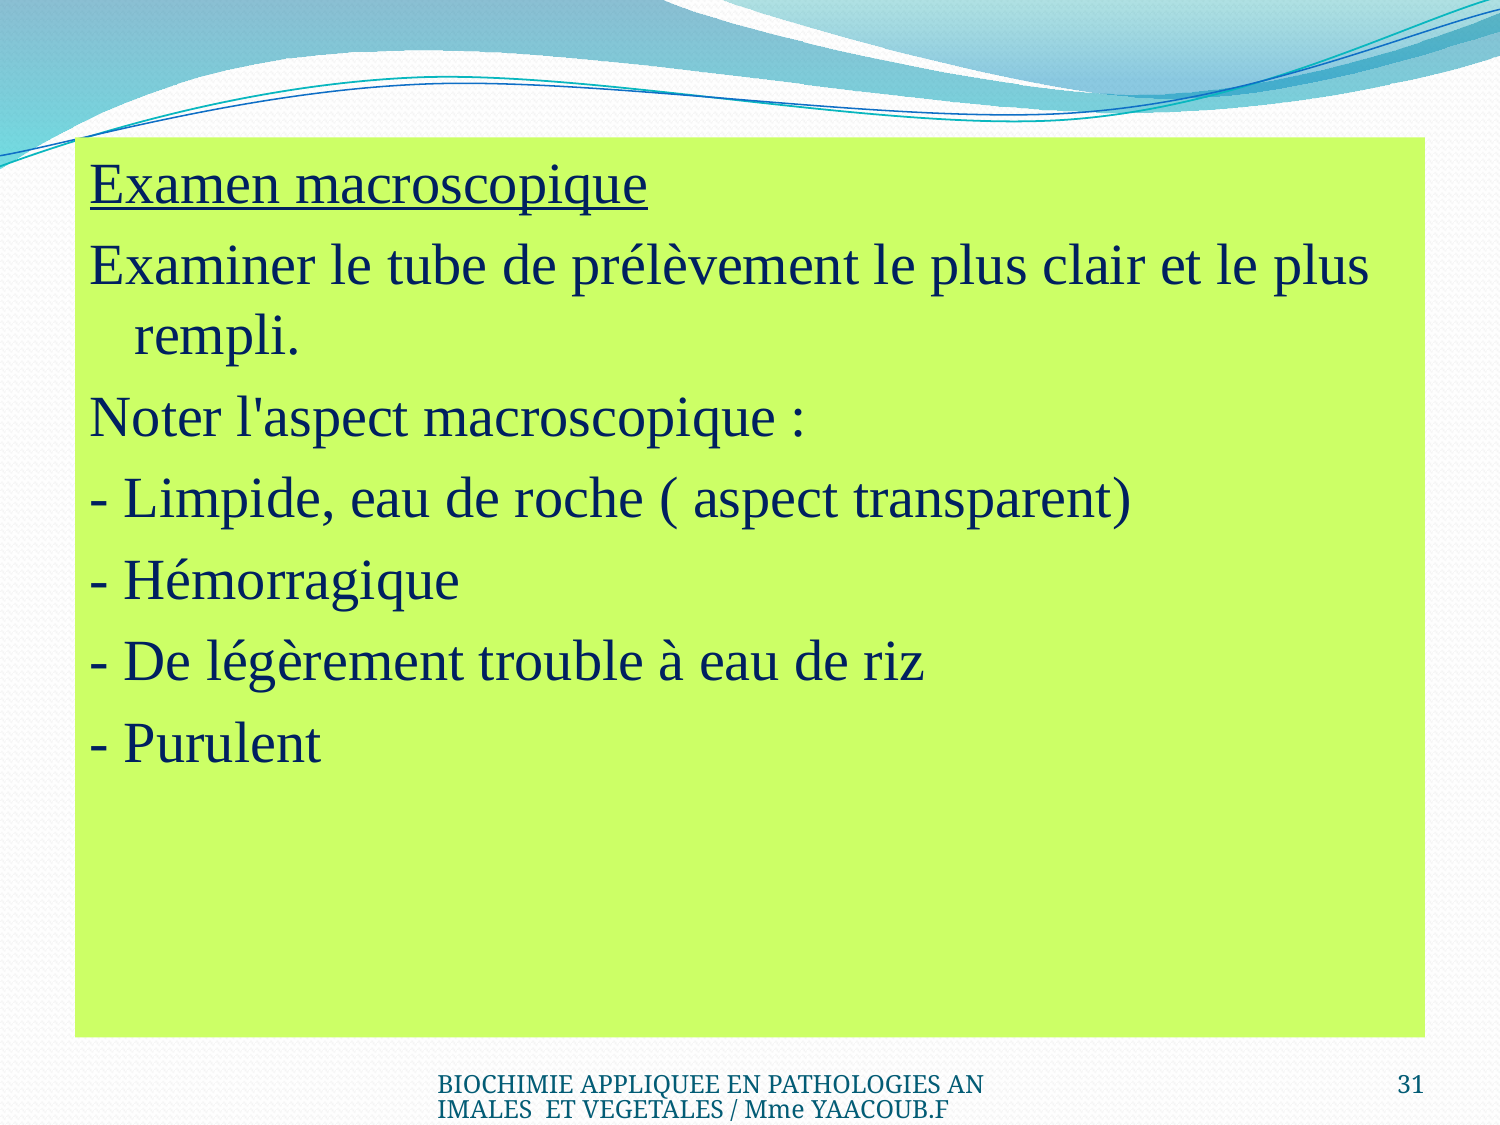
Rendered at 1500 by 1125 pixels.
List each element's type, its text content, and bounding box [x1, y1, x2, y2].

slide_number 31 [1299, 1042, 1425, 1103]
list Examen macroscopique Examiner le tube de prélèvement le plus clair et le plus rempli. Noter l'aspect macroscopique : - Limpide, eau de roche ( aspect transparent) - Hémorragique - De légèrement trouble à eau de riz - Purulent [75, 137, 1425, 1038]
footer BIOCHIMIE APPLIQUEE EN PATHOLOGIES ANIMALES ET VEGETALES / Mme YAACOUB.F [437, 1042, 988, 1103]
